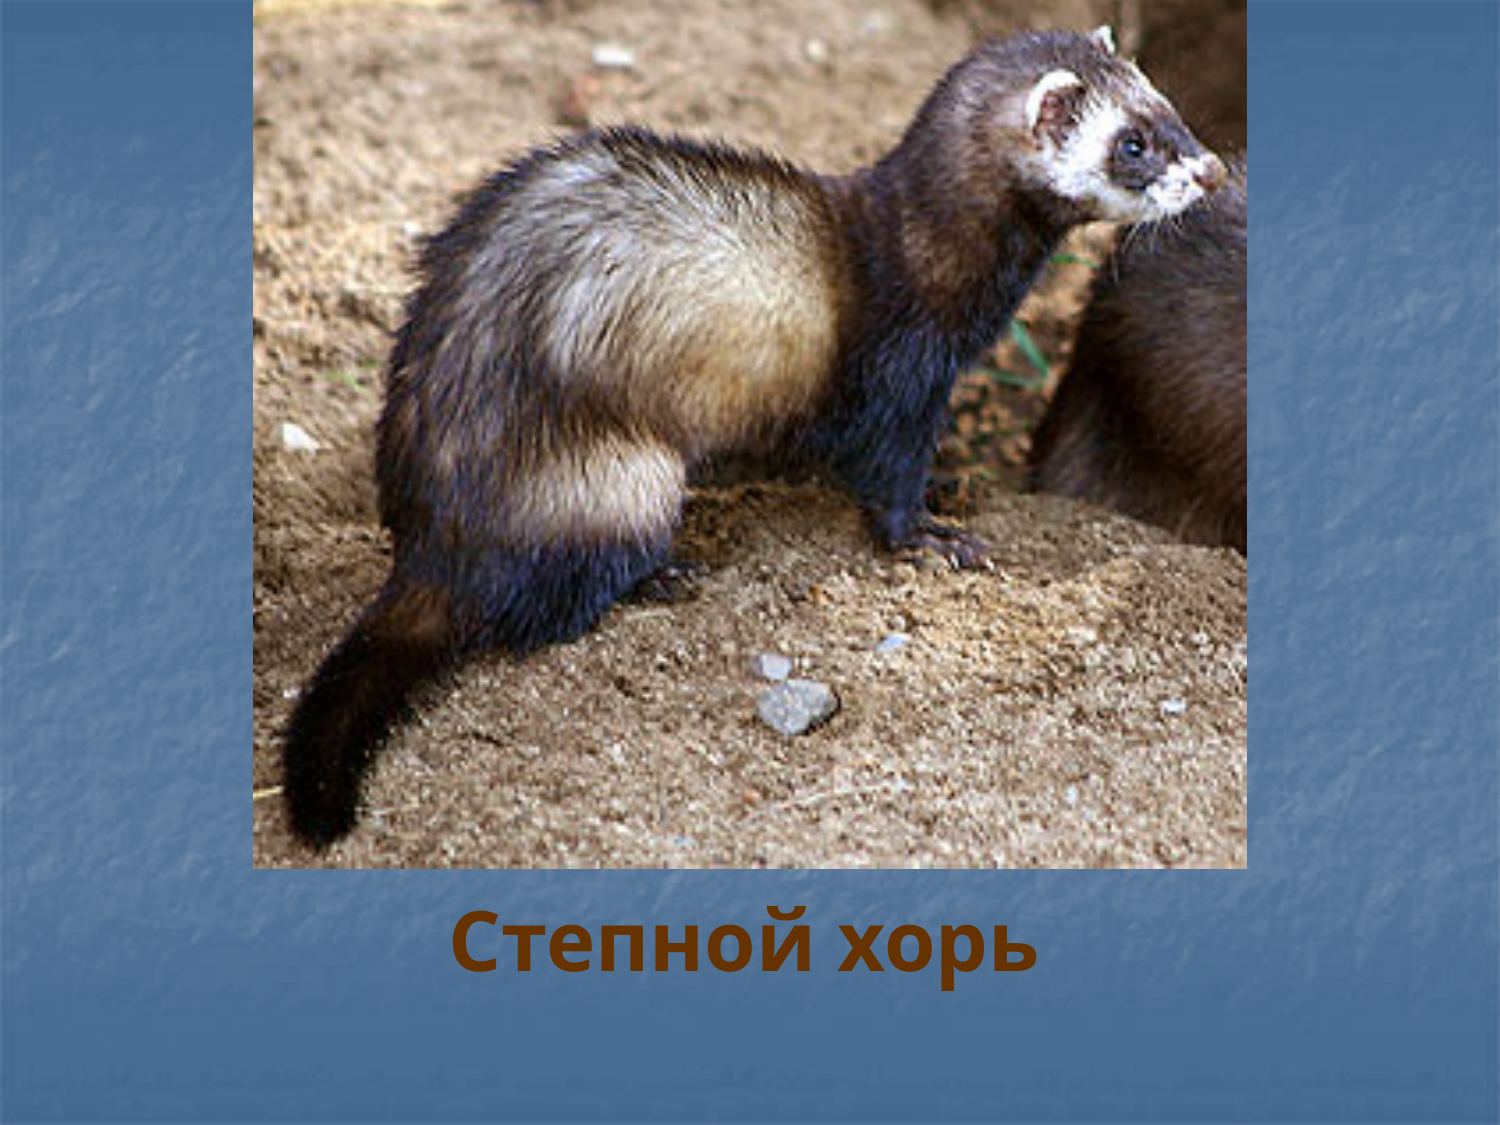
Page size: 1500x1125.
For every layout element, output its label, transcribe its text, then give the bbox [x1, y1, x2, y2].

picture [253, 0, 1247, 869]
list Степной хорь [293, 880, 1195, 1013]
